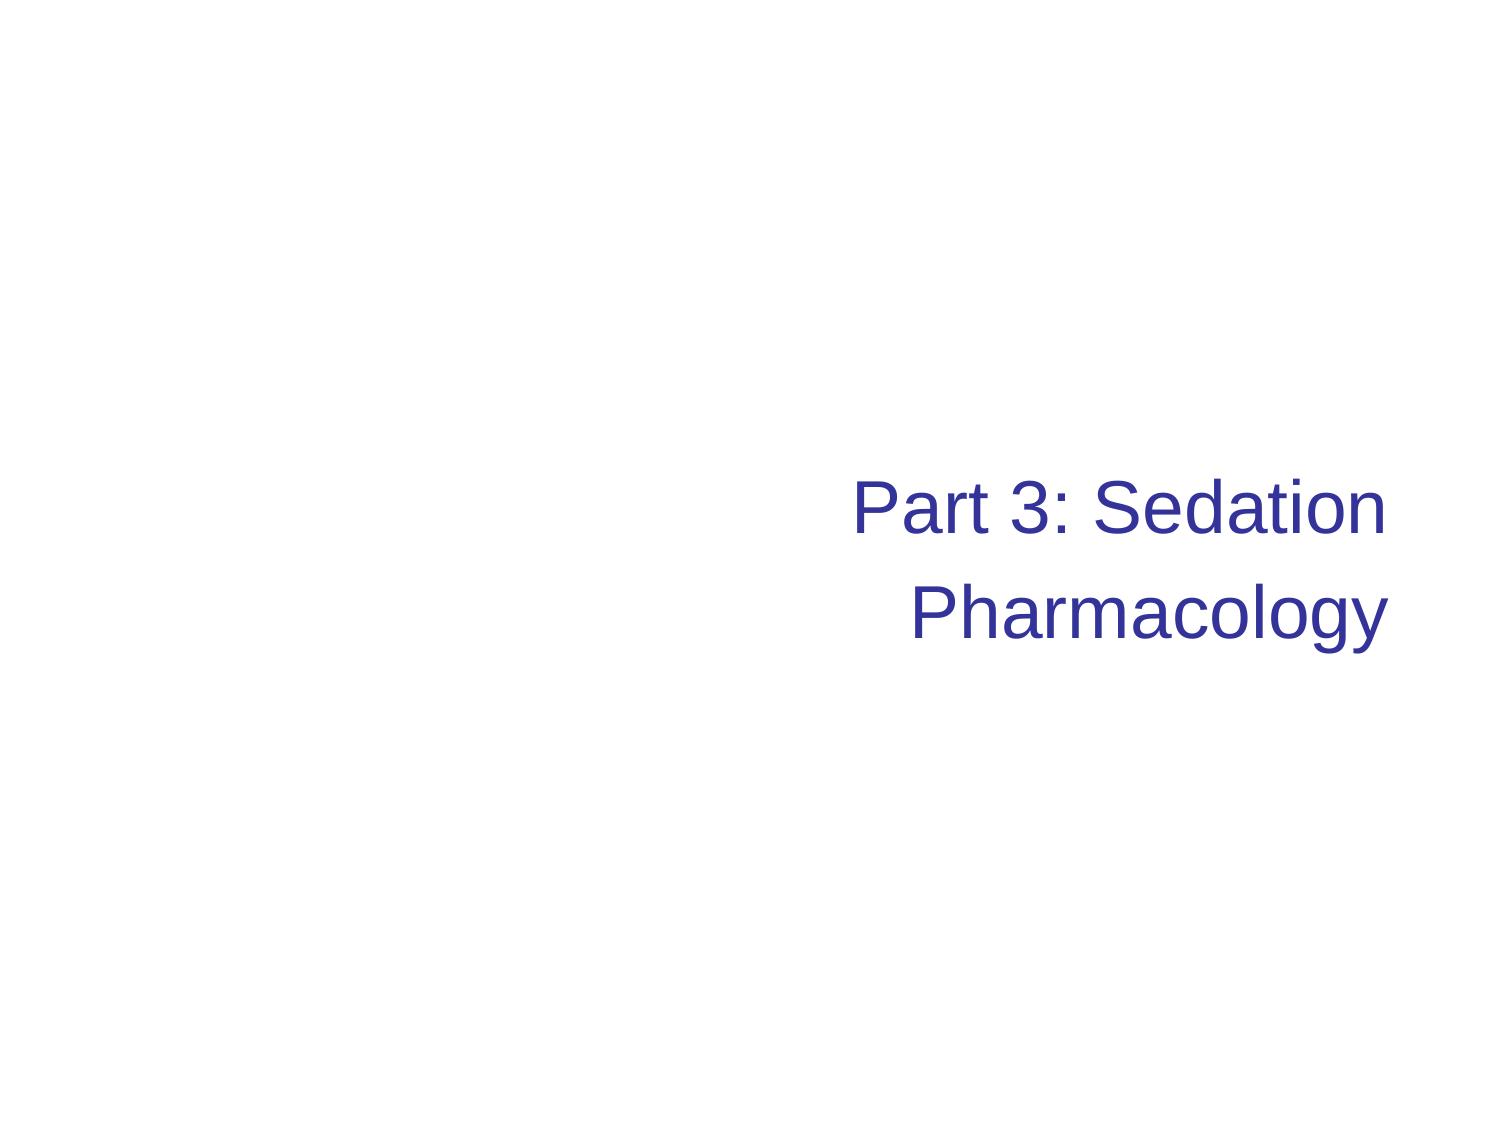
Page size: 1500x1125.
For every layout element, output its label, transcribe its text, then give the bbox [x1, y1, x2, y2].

list Part 3: Sedation Pharmacology [74, 262, 1426, 1006]
